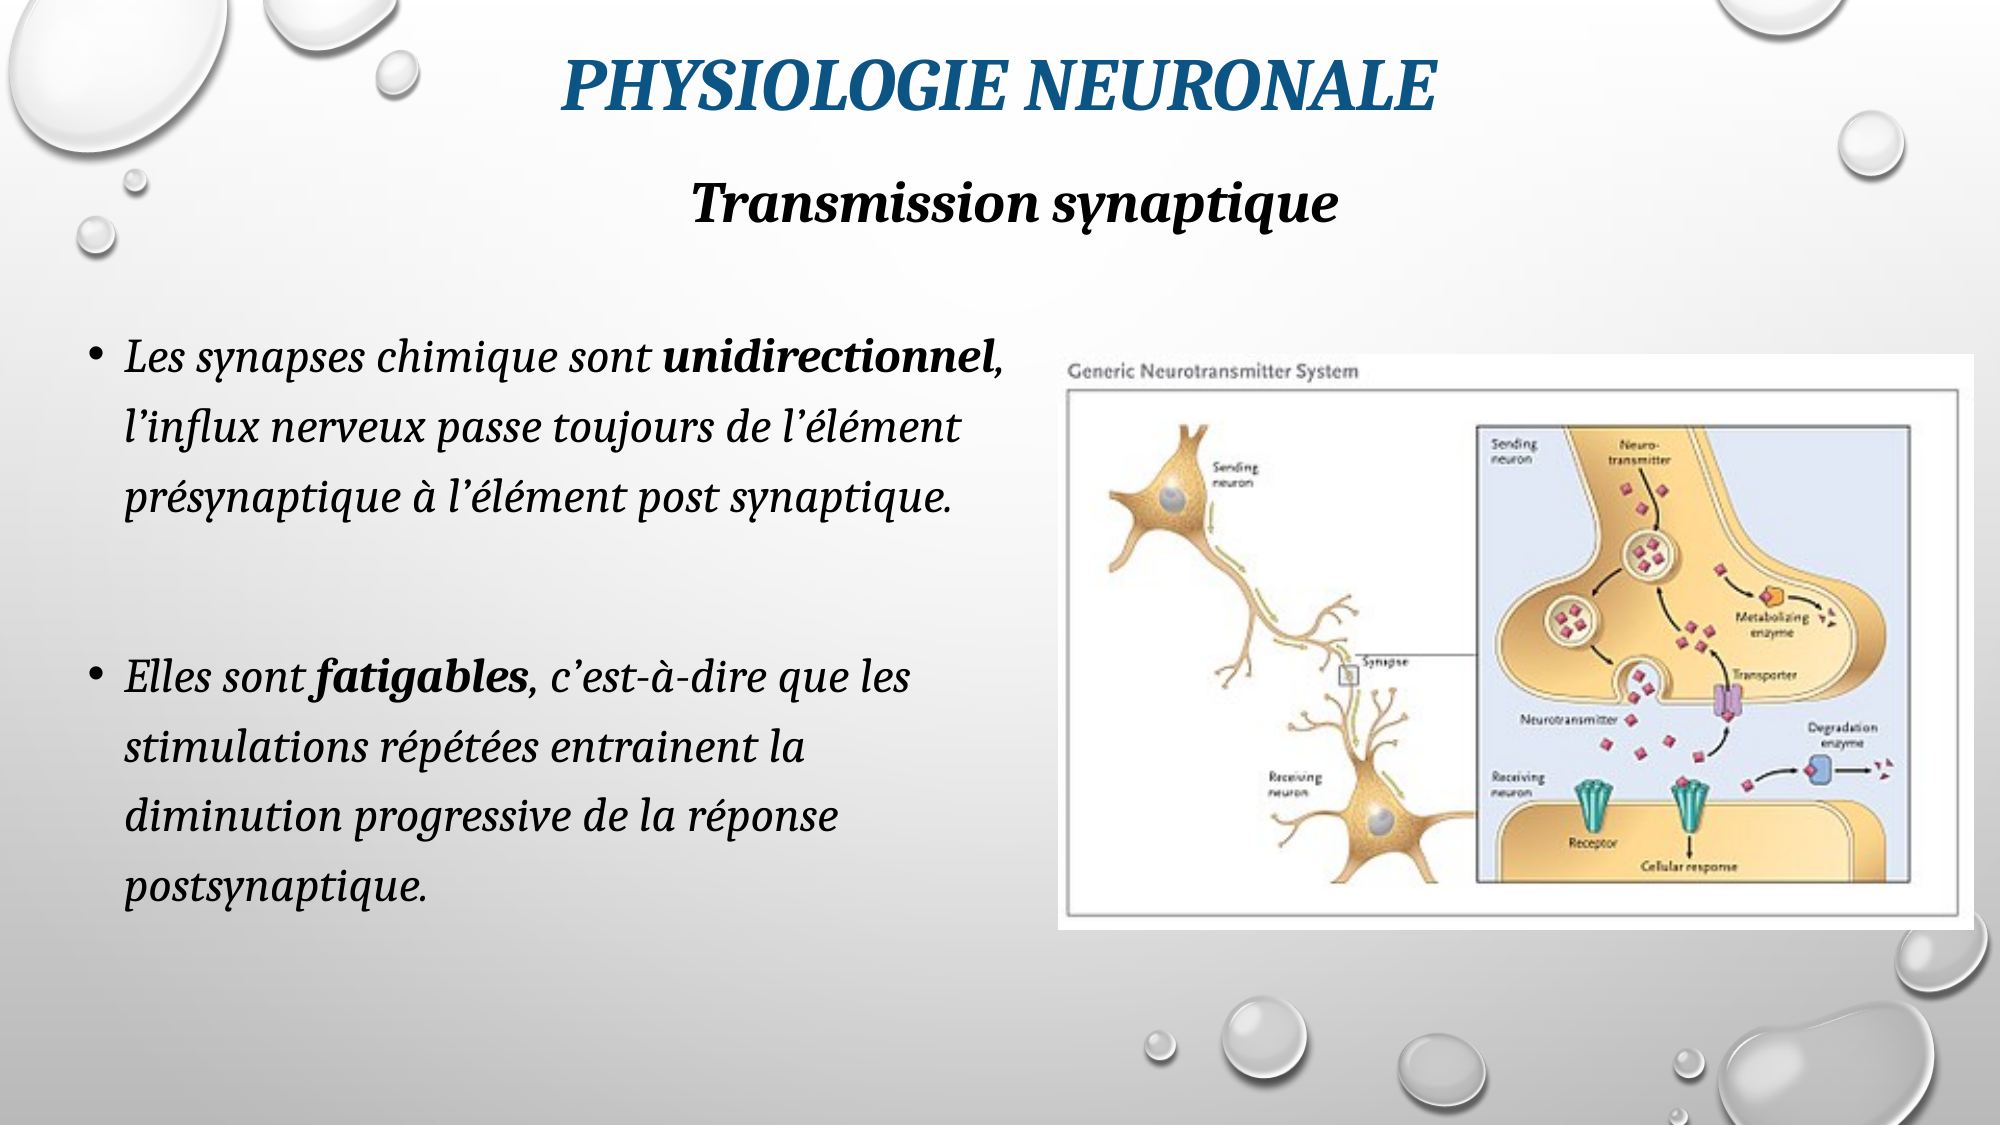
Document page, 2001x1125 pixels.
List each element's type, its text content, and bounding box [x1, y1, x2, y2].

text_box Transmission synaptique [438, 156, 1591, 242]
title PHYSIOLOGIE NEURONALE [149, 0, 1851, 262]
picture [0, 0, 2000, 1125]
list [1058, 354, 1975, 930]
list Les synapses chimique sont unidirectionnel, l’influx nerveux passe toujours de l’élément présynaptique à l’élément post synaptique. Elles sont fatigables, c’est-à-dire que les stimulations répétées entrainent la diminution progressive de la réponse postsynaptique. [72, 305, 1032, 980]
